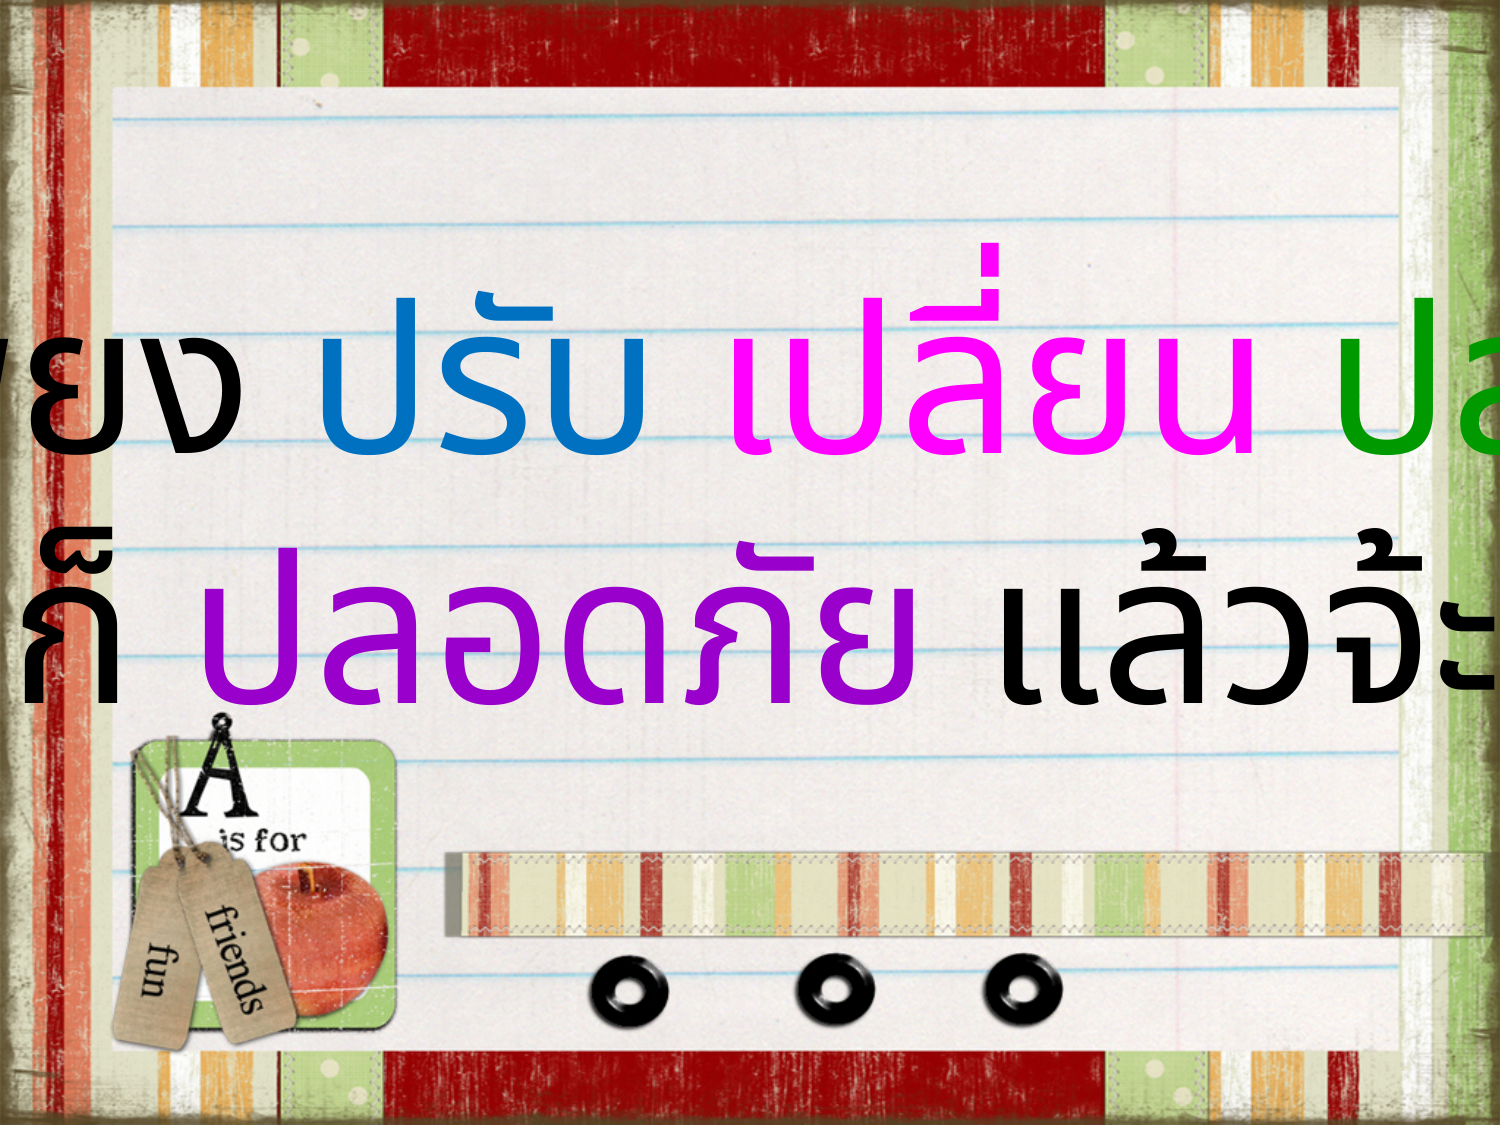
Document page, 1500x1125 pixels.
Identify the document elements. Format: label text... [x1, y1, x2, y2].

picture [0, 753, 1500, 1125]
text_box เพียง ปรับ เปลี่ยน ปลด ก็ ปลอดภัย แล้วจ้ะ [0, 237, 1500, 753]
picture [0, 0, 1500, 237]
